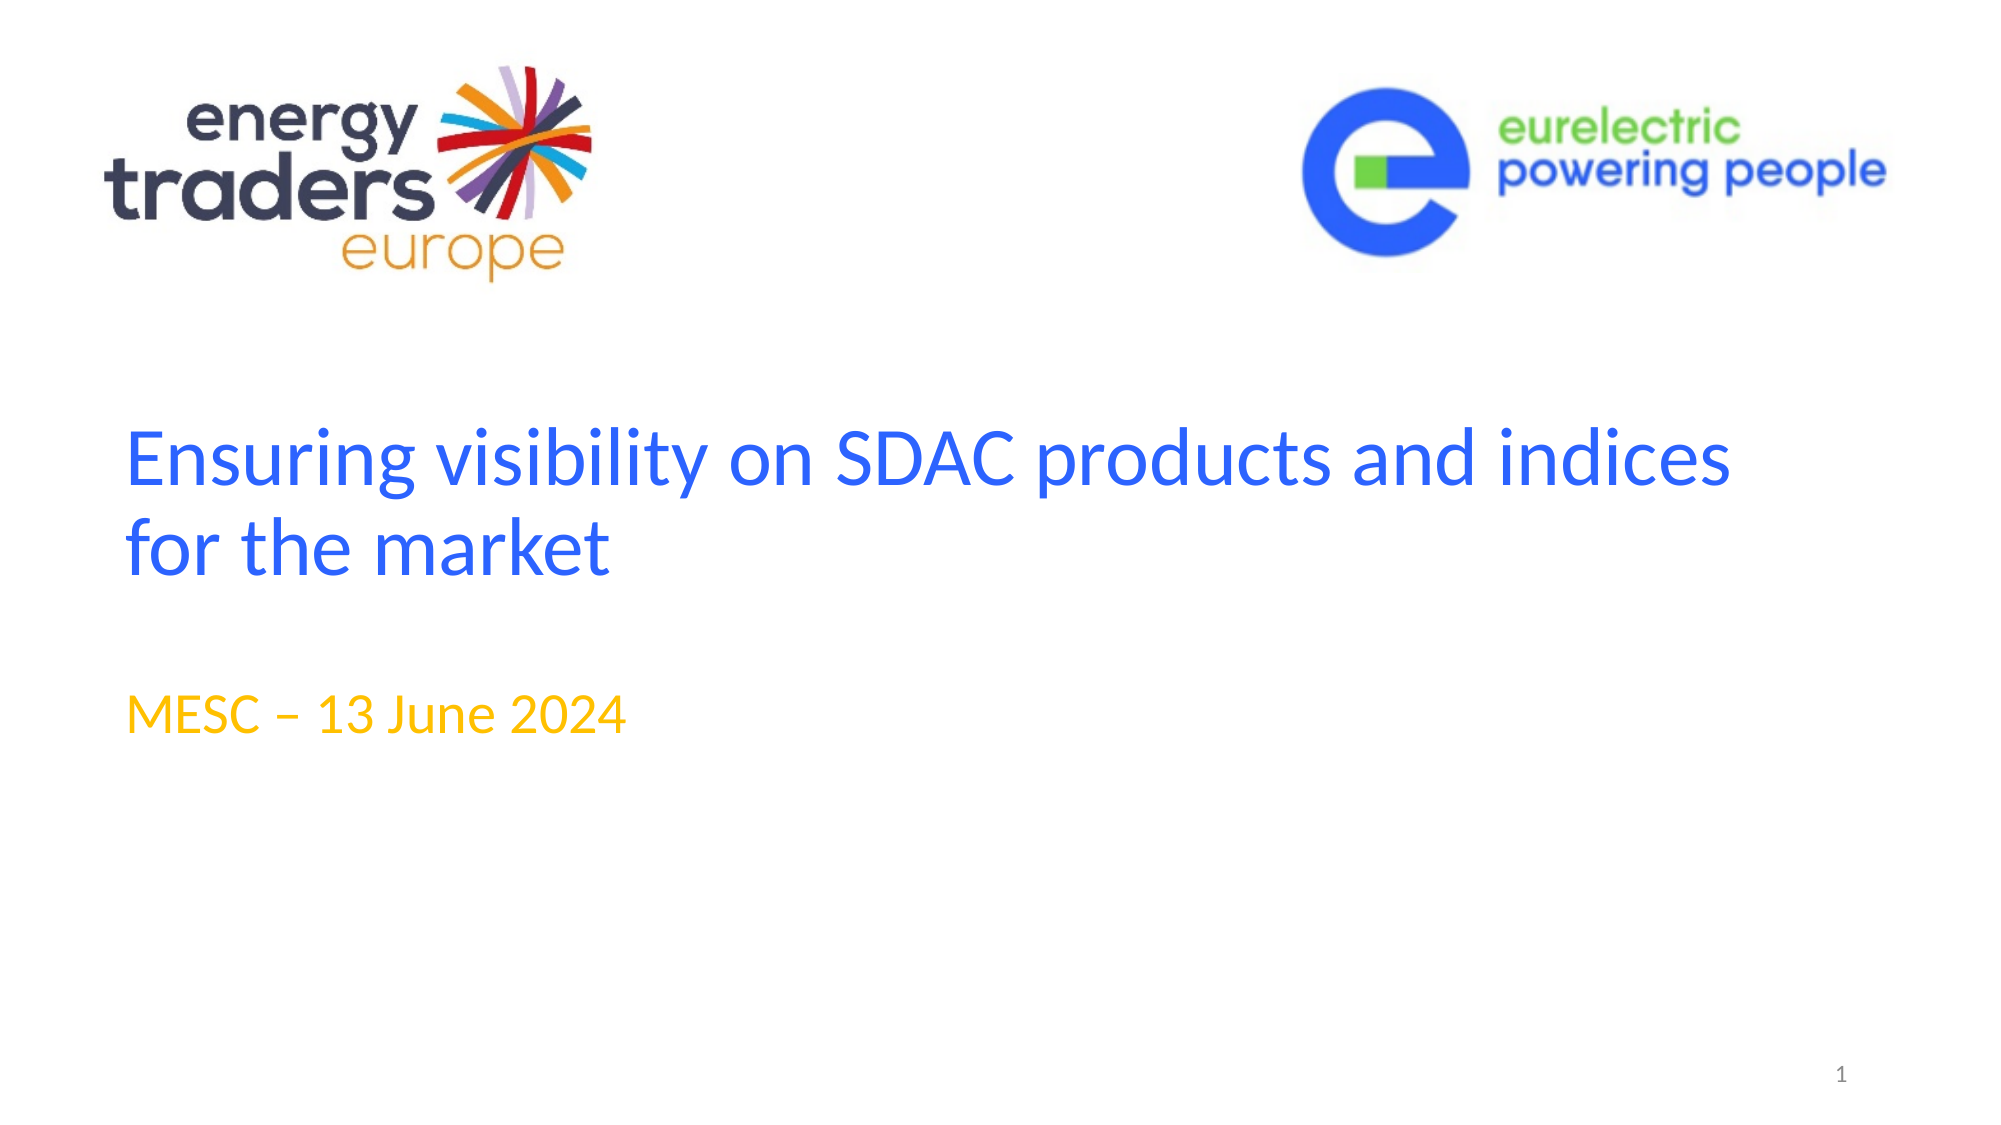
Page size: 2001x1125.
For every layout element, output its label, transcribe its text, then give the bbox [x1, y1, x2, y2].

title Ensuring visibility on SDAC products and indices for the market MESC – 13 June 2024 [110, 393, 1924, 754]
picture [47, 8, 668, 295]
picture [1284, 73, 1904, 273]
slide_number 1 [1412, 1042, 1863, 1103]
